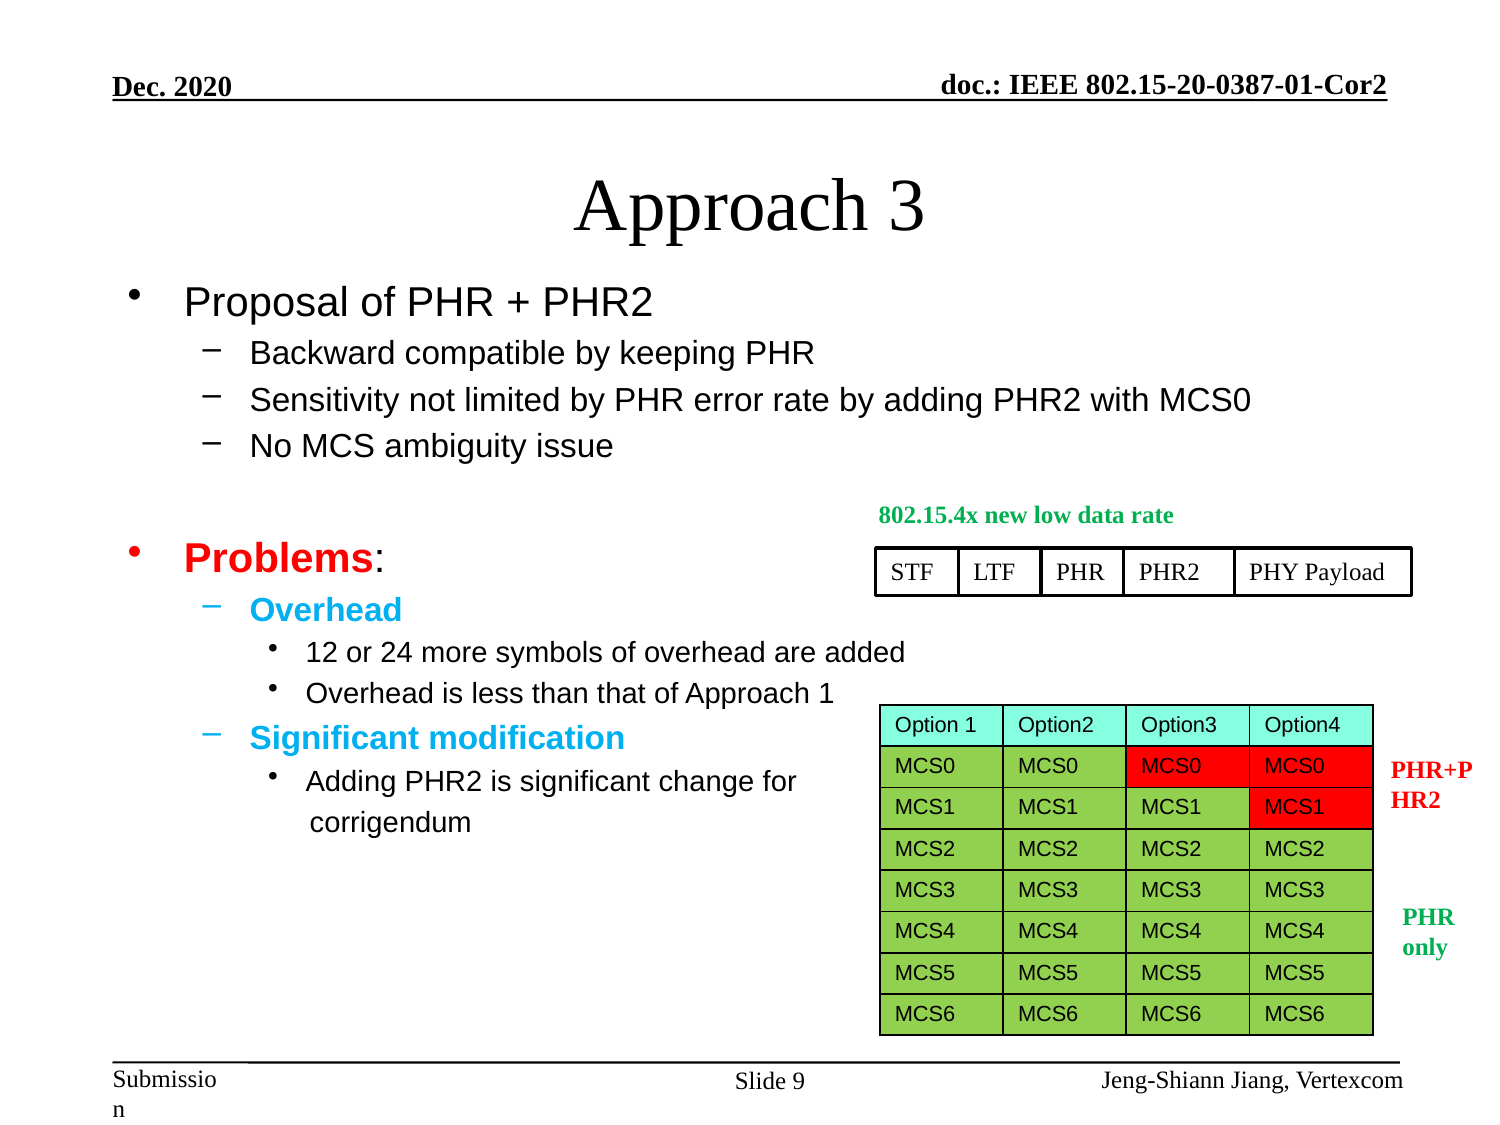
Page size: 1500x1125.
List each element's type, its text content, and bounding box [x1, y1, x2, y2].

table_header Option 1 [881, 706, 1002, 745]
table_cell MCS3 [1127, 871, 1249, 911]
table_cell MCS5 [881, 954, 1002, 993]
table_cell MCS5 [1004, 954, 1125, 993]
table_cell MCS0 [1127, 747, 1249, 787]
table_cell MCS5 [1127, 954, 1249, 993]
table_cell MCS3 [881, 871, 1002, 911]
table_cell MCS4 [1127, 912, 1249, 952]
table_cell MCS6 [1004, 995, 1125, 1034]
table_cell MCS1 [1250, 788, 1372, 828]
table_cell MCS3 [1004, 871, 1125, 911]
table_cell MCS6 [881, 995, 1002, 1034]
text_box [875, 547, 1412, 596]
table_cell MCS5 [1250, 954, 1372, 993]
table_cell MCS4 [881, 912, 1002, 952]
table_cell MCS0 [1250, 747, 1372, 787]
table_header Option2 [1004, 706, 1125, 745]
table_cell MCS4 [1250, 912, 1372, 952]
list Proposal of PHR + PHR2 Backward compatible by keeping PHR Sensitivity not limited by PHR error rate by adding PHR2 with MCS0 No MCS ambiguity issue Problems: Overhead 12 or 24 more symbols of overhead are added Overhead is less than that of Approach 1 Significant modification Adding PHR2 is significant change for corrigendum [112, 267, 1388, 1000]
table_header Option3 [1127, 706, 1249, 745]
table_cell MCS2 [1250, 830, 1372, 869]
table_cell MCS4 [1004, 912, 1125, 952]
table_cell MCS2 [881, 830, 1002, 869]
table_cell MCS2 [1127, 830, 1249, 869]
table_cell MCS6 [1250, 995, 1372, 1034]
table_cell MCS1 [881, 788, 1002, 828]
table_cell MCS6 [1127, 995, 1249, 1034]
title Approach 3 [112, 112, 1388, 267]
text_box 802.15.4x new low data rate [863, 491, 1199, 537]
table_cell MCS3 [1250, 871, 1372, 911]
table_cell MCS1 [1127, 788, 1249, 828]
table_cell MCS0 [881, 747, 1002, 787]
text_box PHR+PHR2 [1376, 746, 1489, 822]
text_box PHR only [1387, 893, 1500, 968]
table_header Option4 [1250, 706, 1372, 745]
table_cell MCS0 [1004, 747, 1125, 787]
table_cell MCS2 [1004, 830, 1125, 869]
table_cell MCS1 [1004, 788, 1125, 828]
